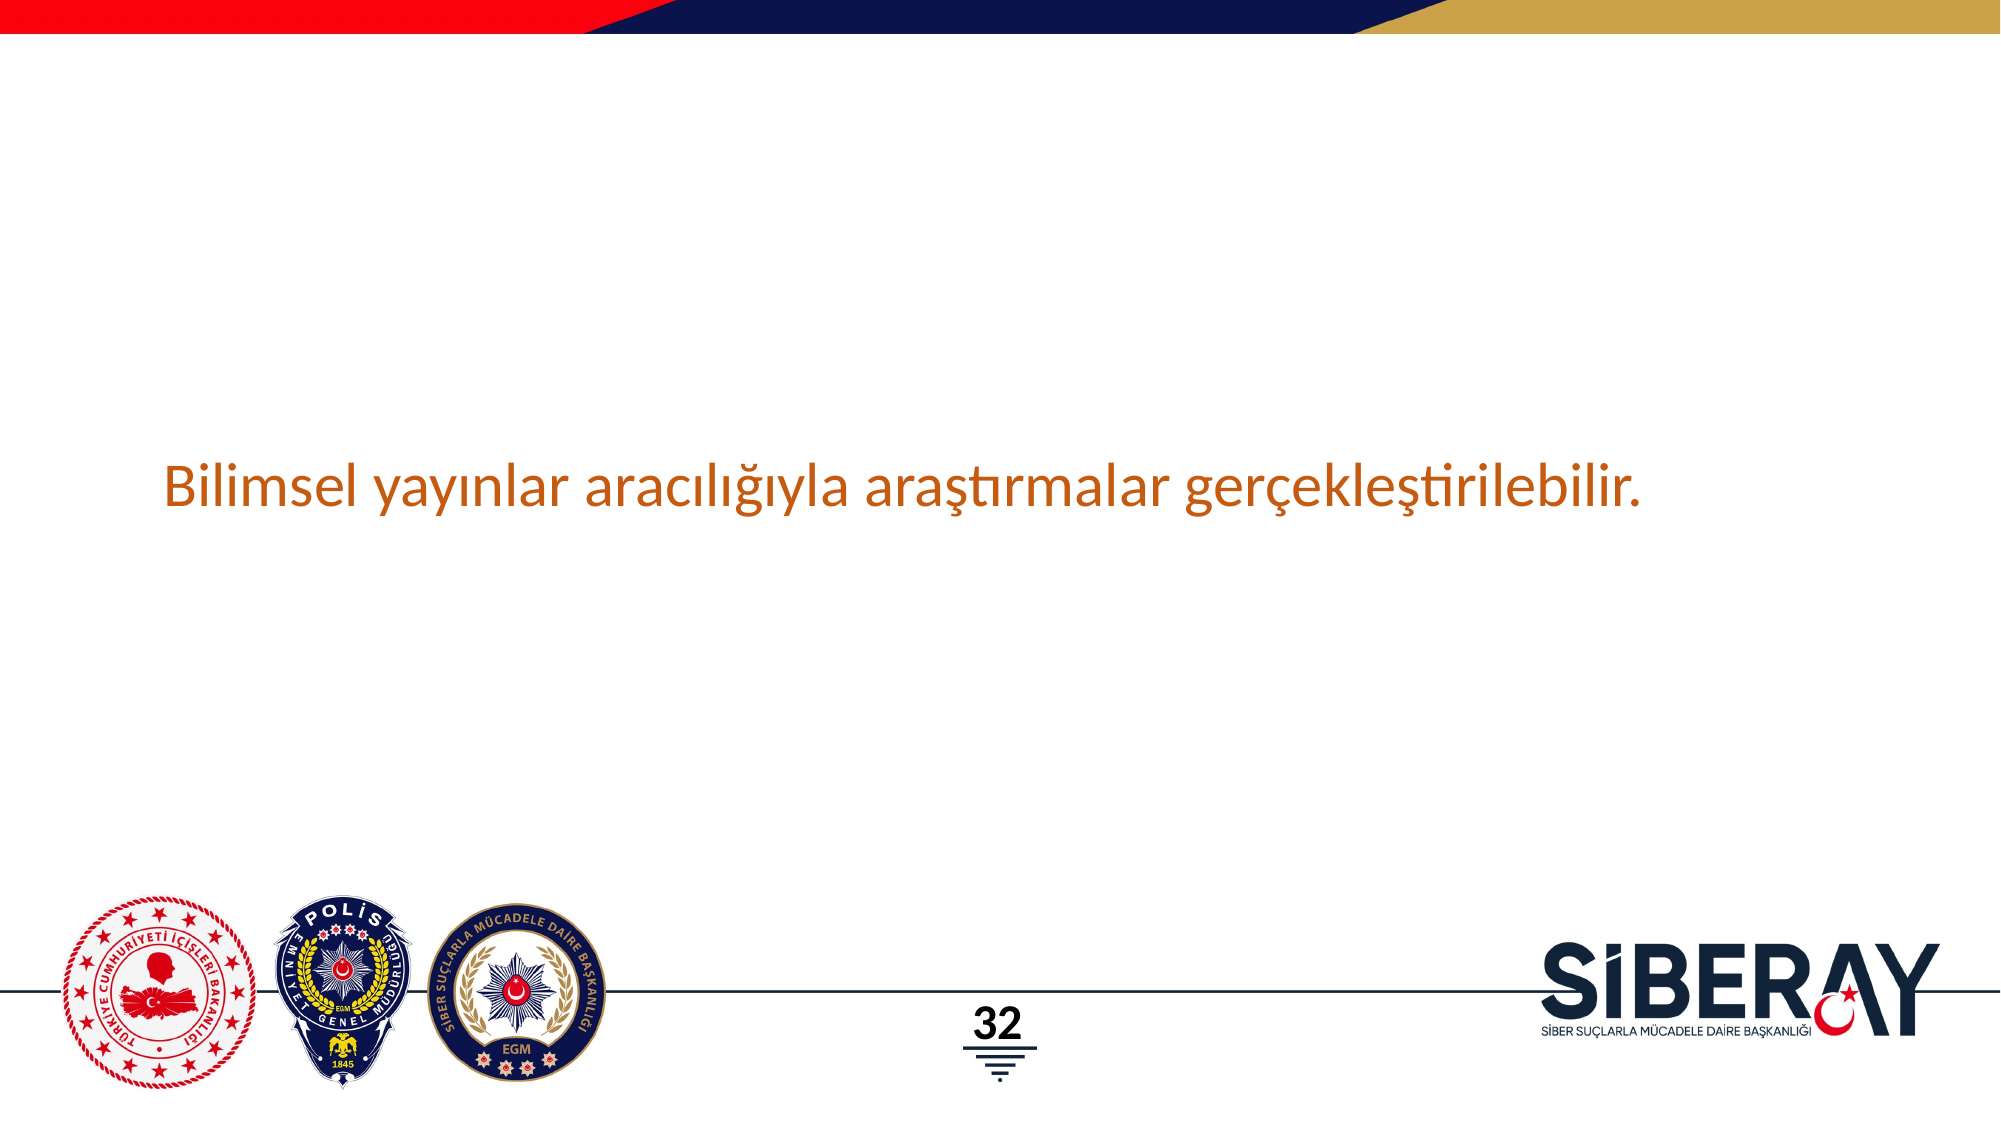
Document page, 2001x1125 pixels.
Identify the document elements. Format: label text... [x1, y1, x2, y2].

text_box 32 [954, 993, 1042, 1046]
picture [0, 0, 2001, 1125]
list Bilimsel yayınlar aracılığıyla araştırmalar gerçekleştirilebilir. [148, 444, 1935, 681]
